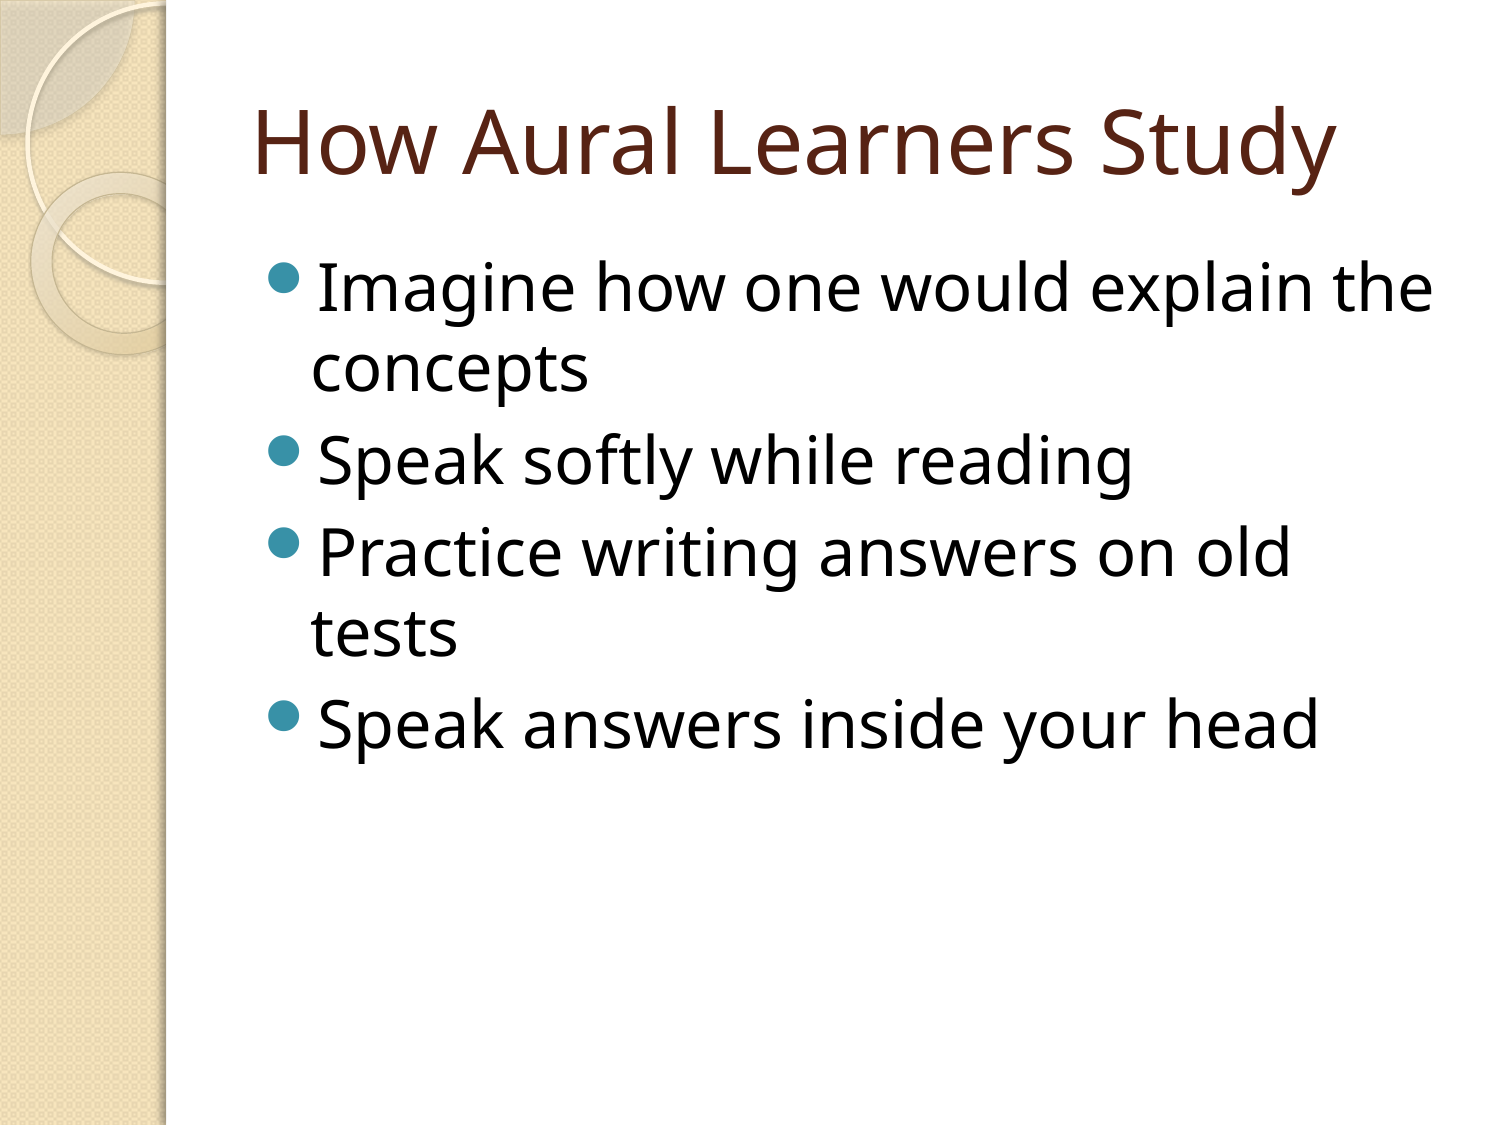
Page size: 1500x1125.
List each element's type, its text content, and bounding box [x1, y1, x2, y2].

list Imagine how one would explain the concepts Speak softly while reading Practice writing answers on old tests Speak answers inside your head [235, 237, 1466, 1026]
title How Aural Learners Study [235, 45, 1466, 233]
